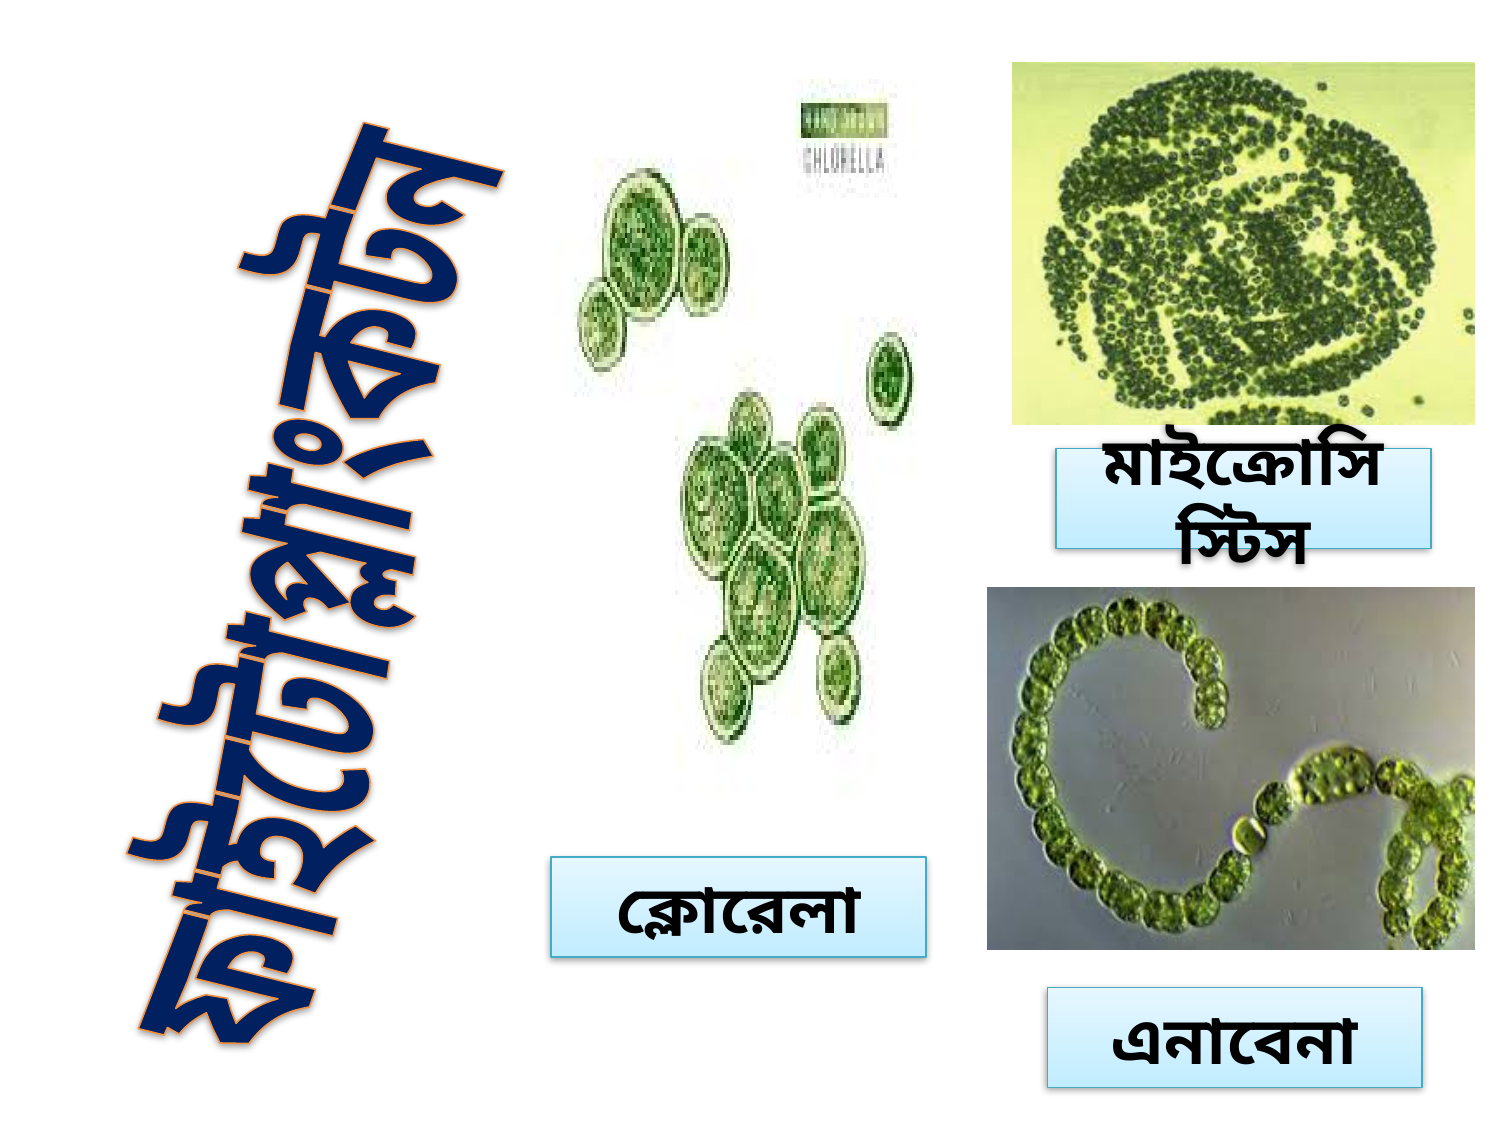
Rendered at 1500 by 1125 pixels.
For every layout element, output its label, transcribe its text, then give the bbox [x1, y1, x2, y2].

text_box ক্লোরেলা [550, 866, 927, 958]
text_box ফাইটোপ্লাংকটন [341, 438, 435, 480]
text_box মাইক্রোসিস্টিস [1055, 448, 1432, 549]
text_box ফাইটোপ্লাংকটন [236, 121, 505, 420]
text_box ফাইটোপ্লাংকটন [272, 418, 344, 467]
text_box ফাইটোপ্লাংকটন [125, 610, 391, 1045]
picture [1012, 62, 1476, 426]
text_box ফাইটোপ্লাংকটন [240, 461, 417, 629]
picture [524, 62, 1476, 951]
text_box এনাবেনা [1047, 987, 1423, 1088]
